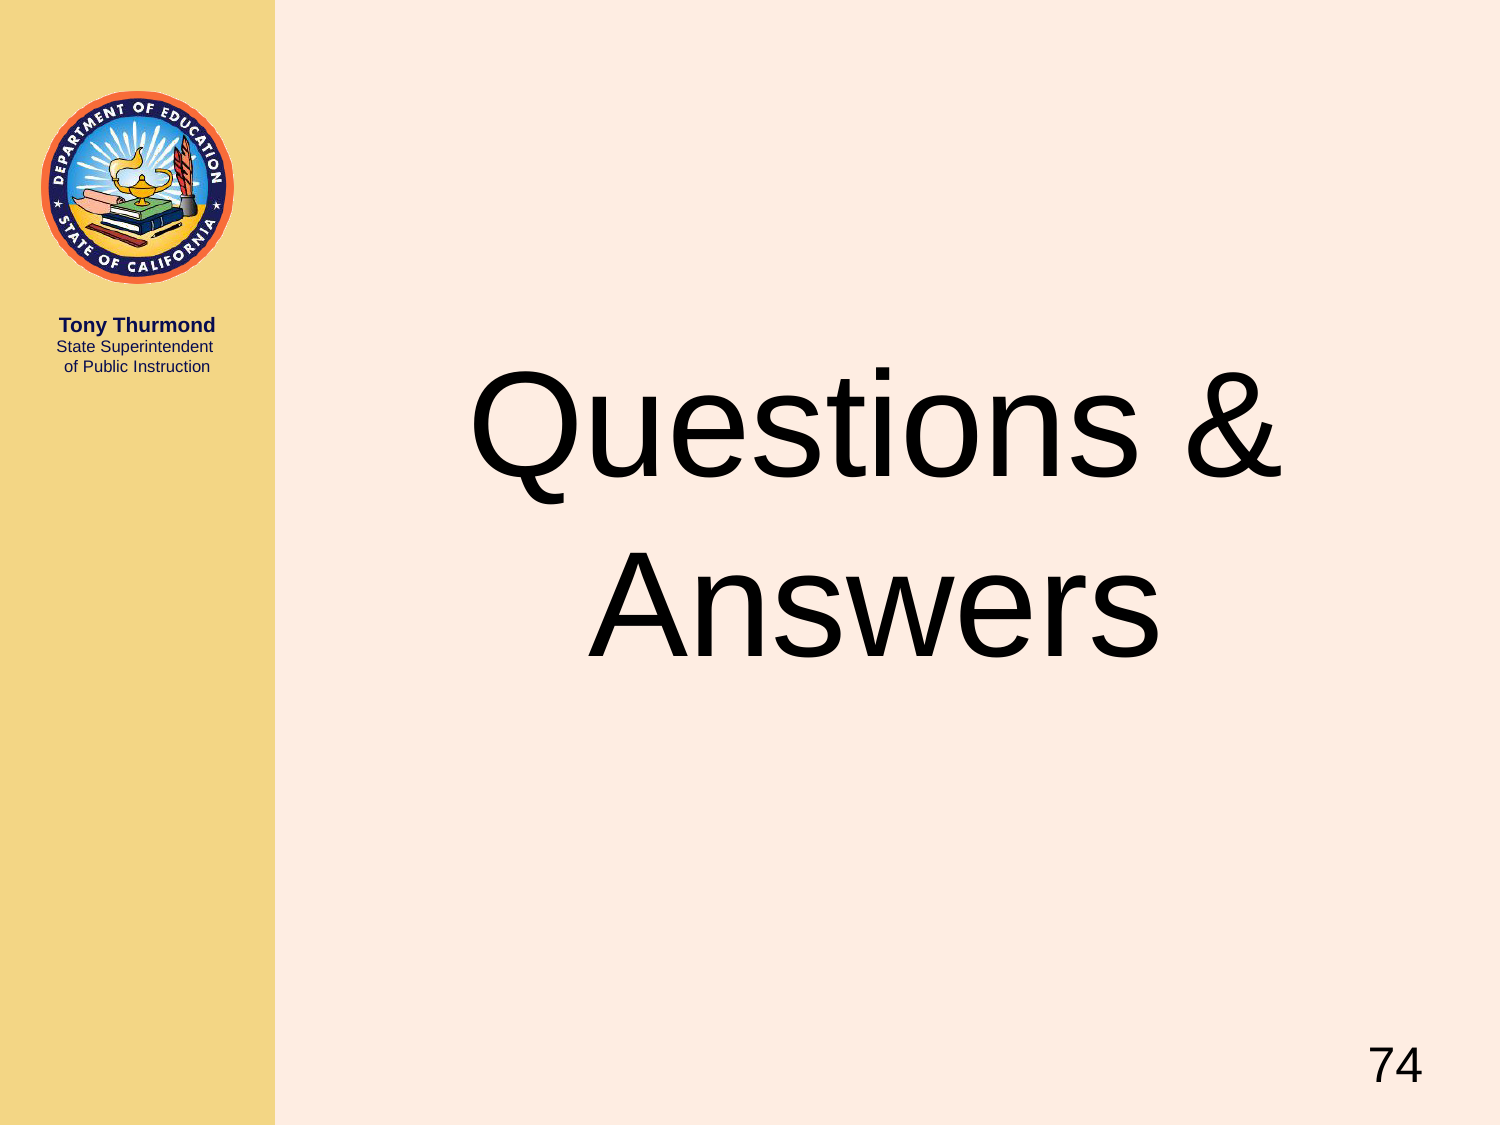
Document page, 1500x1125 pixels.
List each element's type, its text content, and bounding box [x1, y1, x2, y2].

picture [24, 74, 250, 300]
title Questions & Answers [313, 412, 1439, 600]
slide_number 74 [1163, 1025, 1439, 1100]
